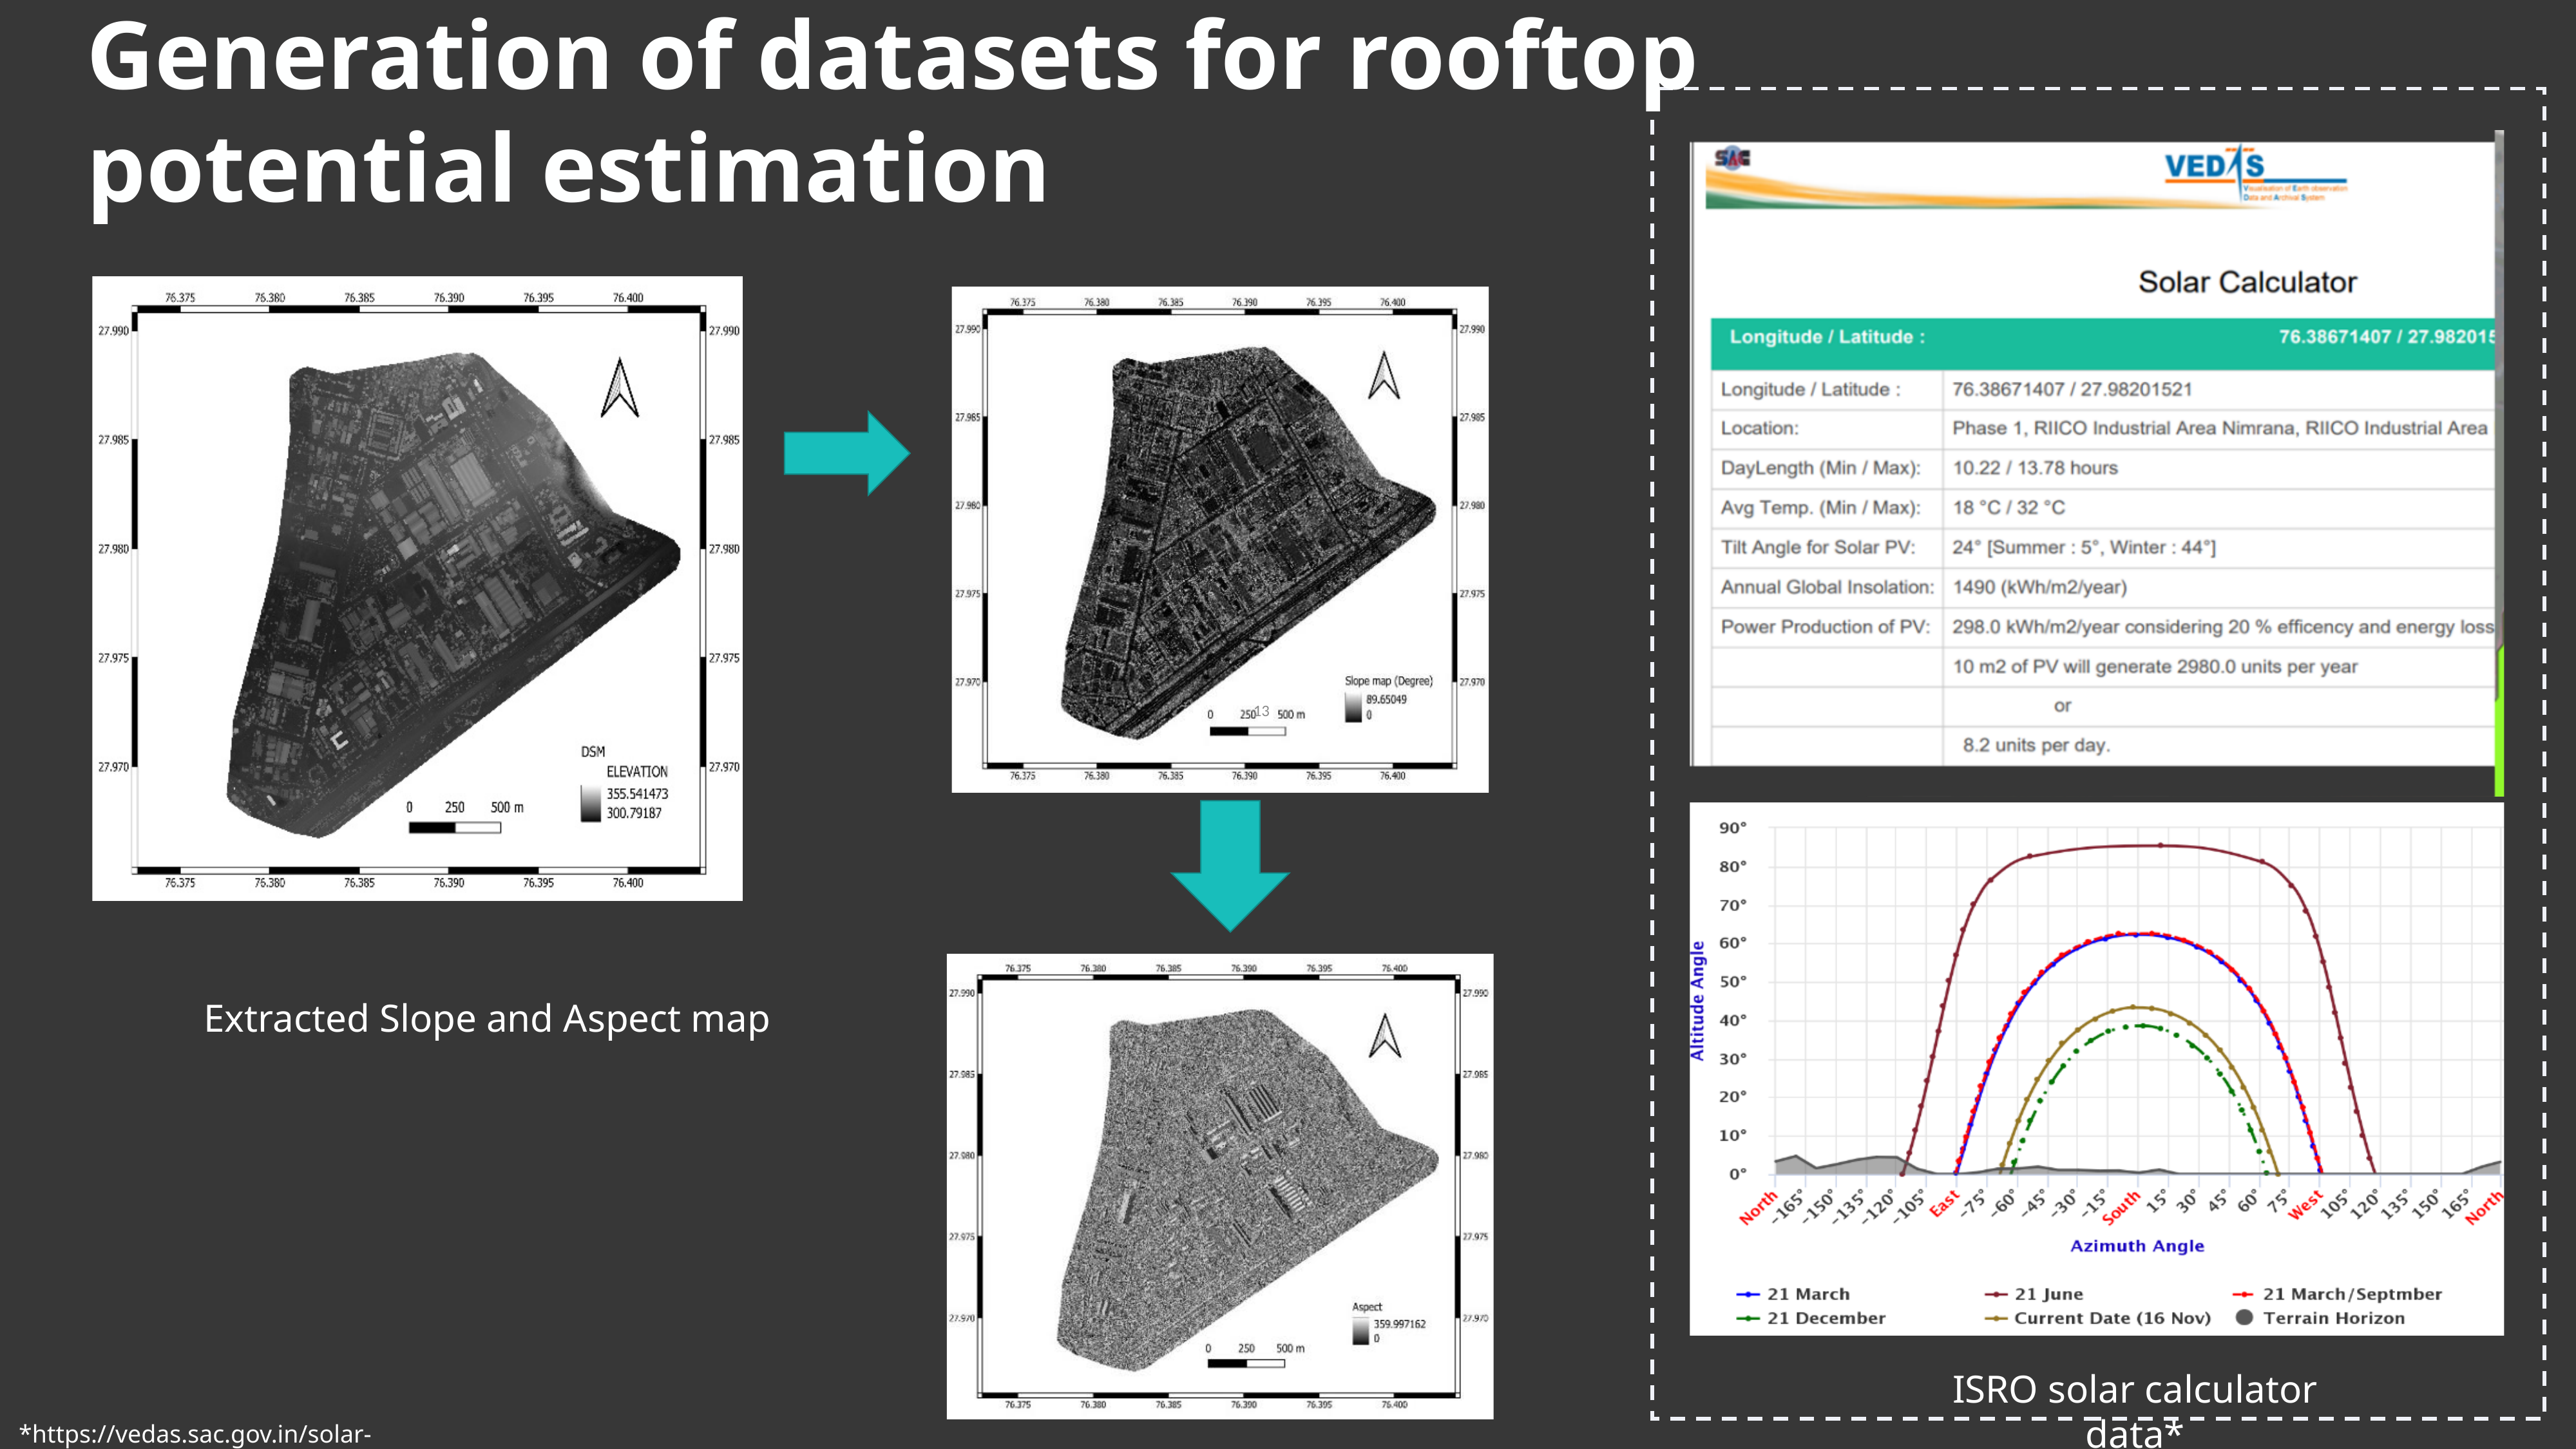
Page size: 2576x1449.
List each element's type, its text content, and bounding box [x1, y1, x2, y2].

picture [951, 287, 1489, 793]
picture [1690, 802, 2504, 1336]
text_box Generation of datasets for rooftop potential estimation [77, 0, 1922, 225]
text_box [783, 410, 911, 497]
text_box [1652, 88, 2545, 1419]
text_box ISRO solar calculator data* [1896, 1419, 2374, 1449]
text_box [1169, 800, 1291, 933]
picture [92, 276, 743, 901]
picture [1690, 129, 2504, 797]
text_box Extracted Slope and Aspect map [169, 990, 805, 1045]
picture [946, 954, 1494, 1419]
text_box *https://vedas.sac.gov.in/solar-calculator/ [9, 1414, 488, 1449]
